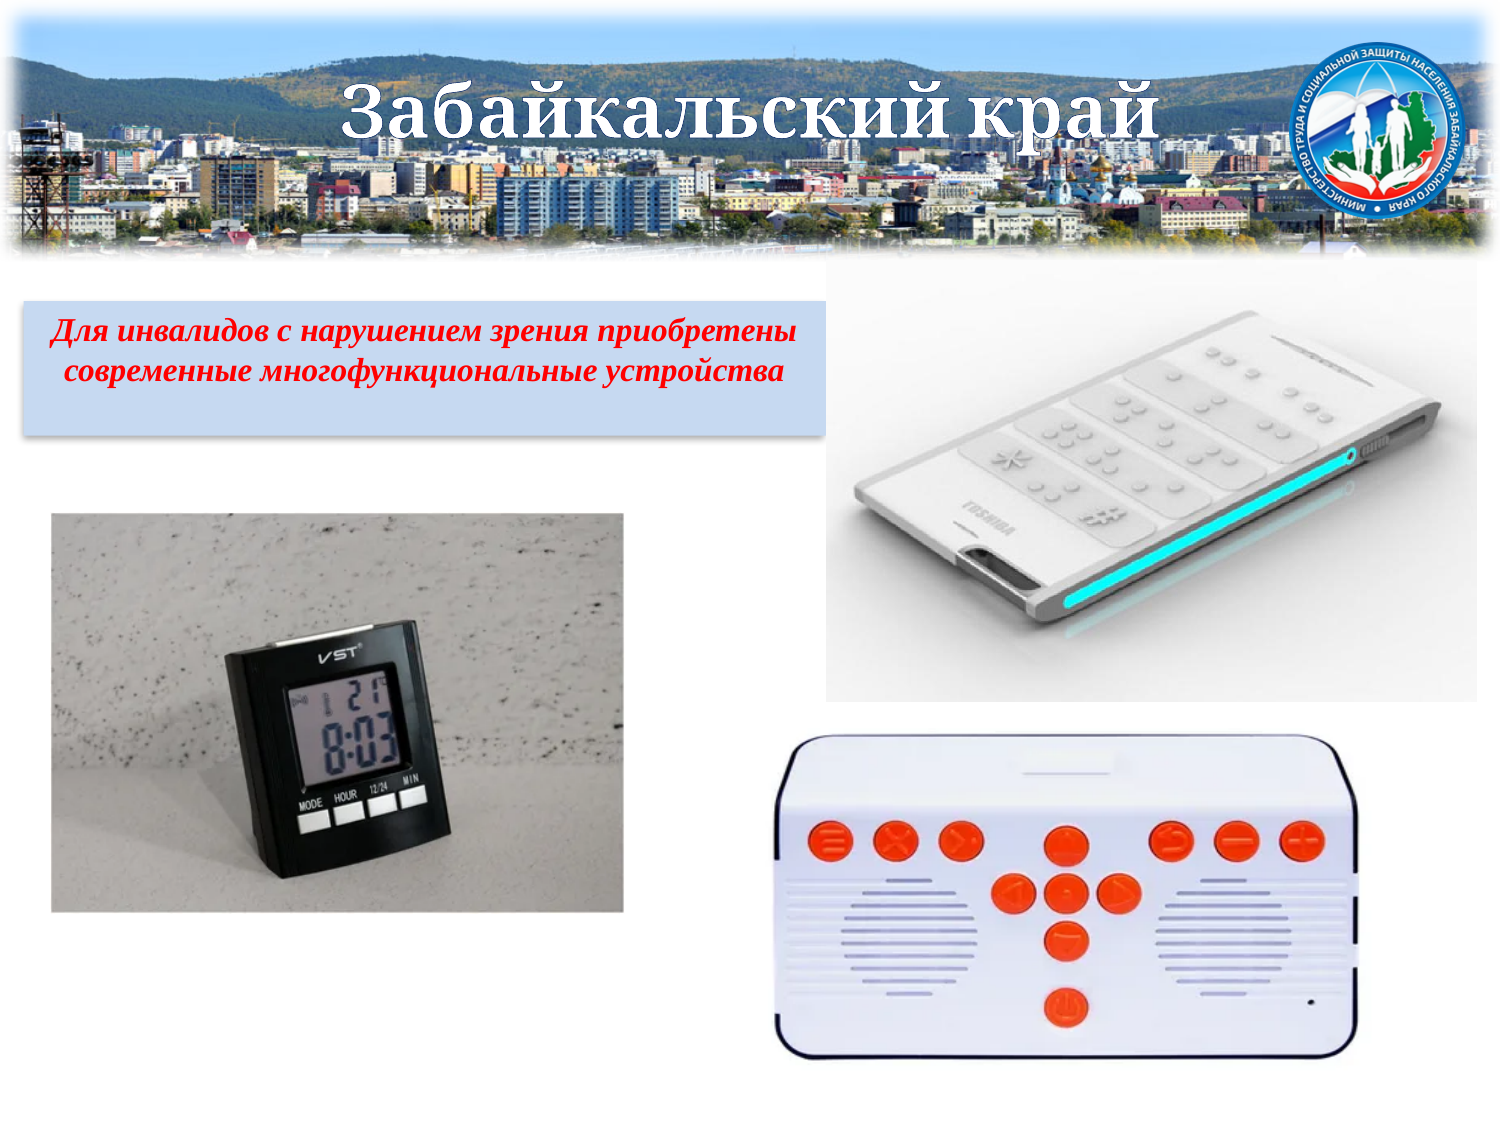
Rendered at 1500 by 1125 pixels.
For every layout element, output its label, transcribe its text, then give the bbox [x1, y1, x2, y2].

picture [698, 712, 1426, 1084]
picture [50, 512, 625, 914]
picture [0, 0, 1500, 702]
text_box Для инвалидов с нарушением зрения приобретены современные многофункциональные устройства [23, 301, 821, 436]
